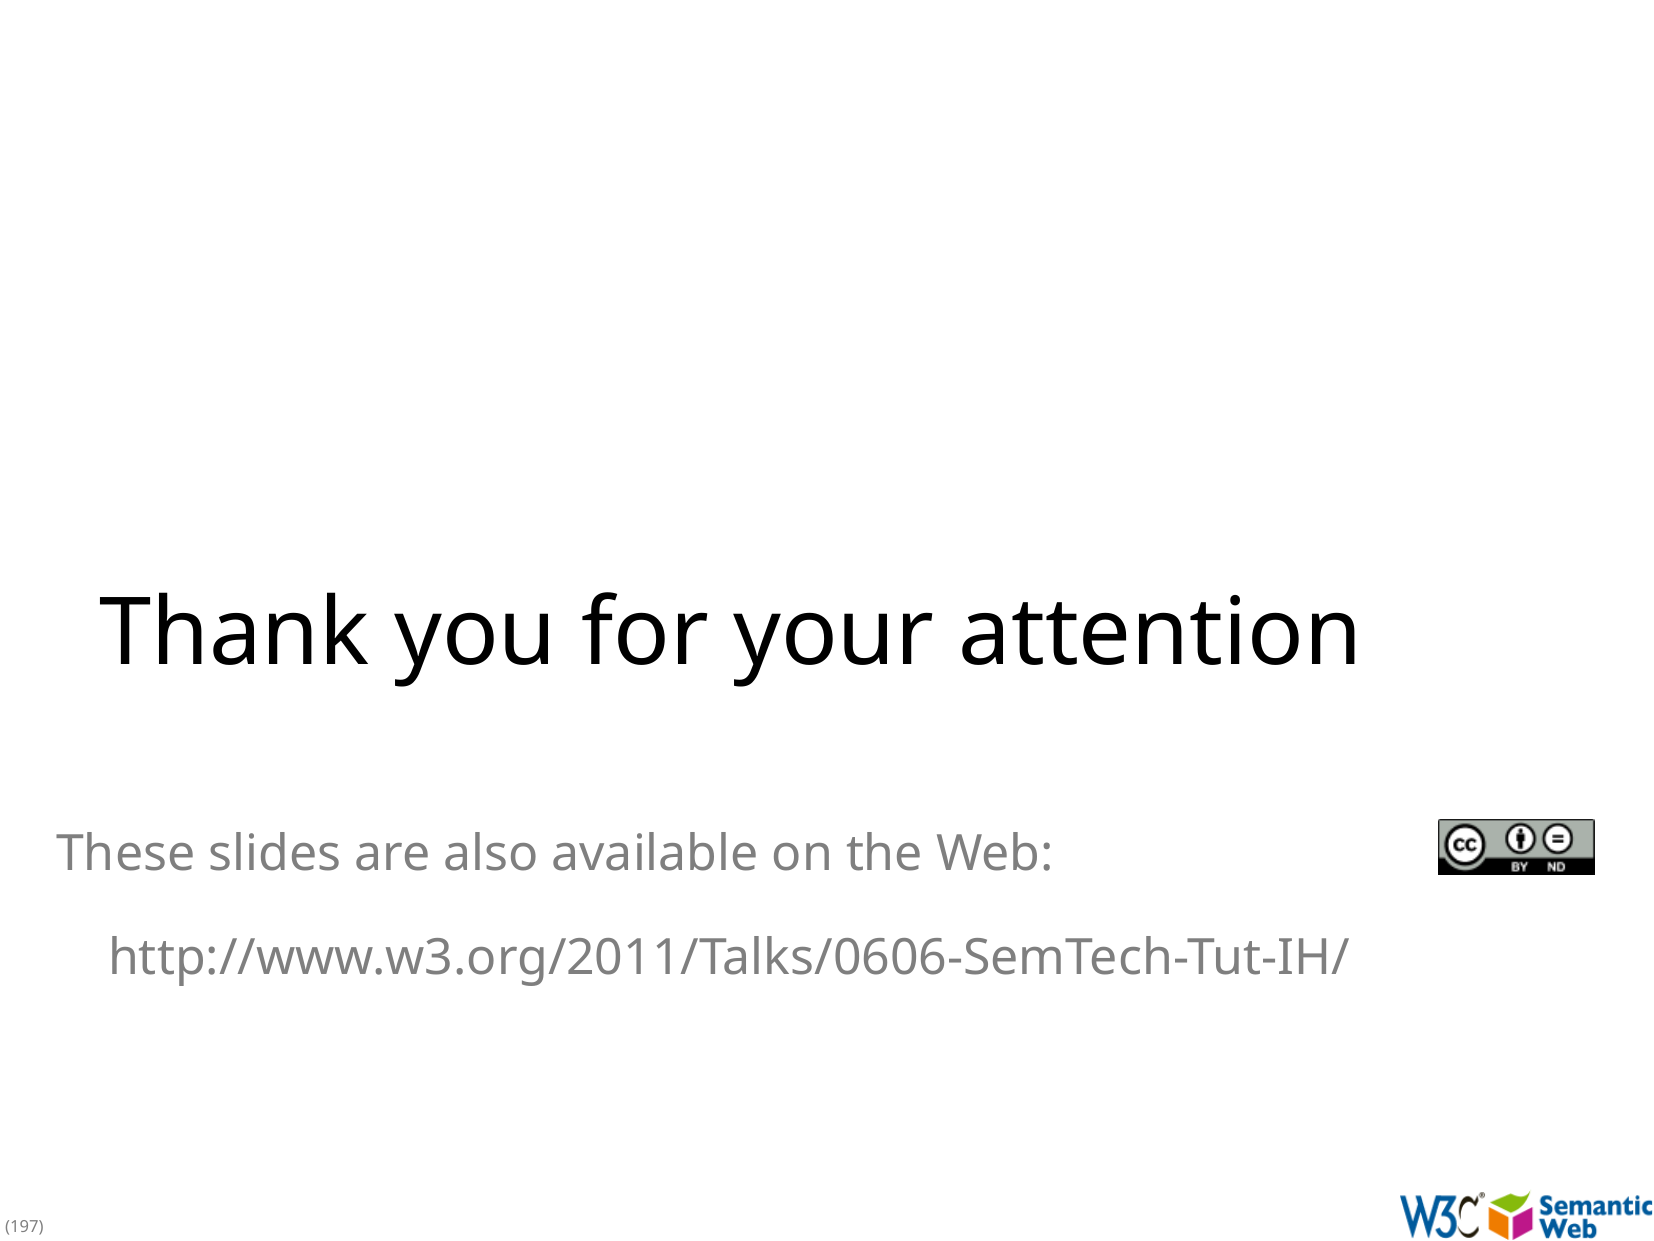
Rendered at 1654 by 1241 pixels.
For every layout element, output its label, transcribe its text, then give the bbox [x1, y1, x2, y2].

text_box These slides are also available on the Web: http://www.w3.org/2011/Talks/0606-SemTech-Tut-IH/ [41, 814, 1548, 989]
picture [1437, 819, 1595, 875]
title Thank you for your attention [82, 523, 1571, 731]
picture [1400, 1189, 1653, 1240]
